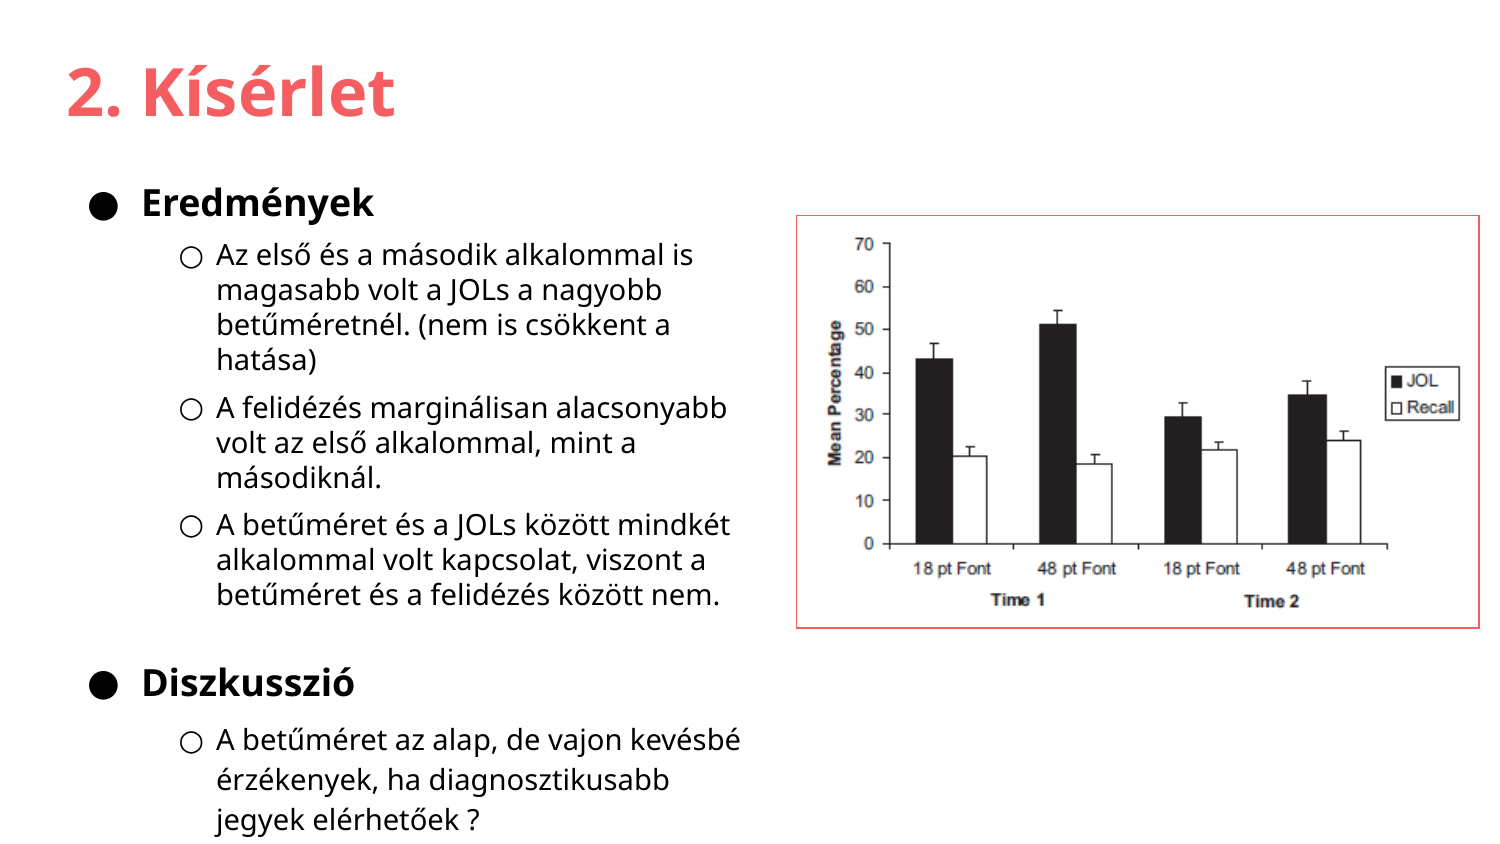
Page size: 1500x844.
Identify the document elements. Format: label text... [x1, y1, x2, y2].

title 2. Kísérlet [51, 35, 1449, 138]
list Eredmények Az első és a második alkalommal is magasabb volt a JOLs a nagyobb betűméretnél. (nem is csökkent a hatása) A felidézés marginálisan alacsonyabb volt az első alkalommal, mint a másodiknál. A betűméret és a JOLs között mindkét alkalommal volt kapcsolat, viszont a betűméret és a felidézés között nem. Diszkusszió A betűméret az alap, de vajon kevésbé érzékenyek, ha diagnosztikusabb jegyek elérhetőek ? [51, 164, 762, 796]
picture [796, 216, 1479, 628]
